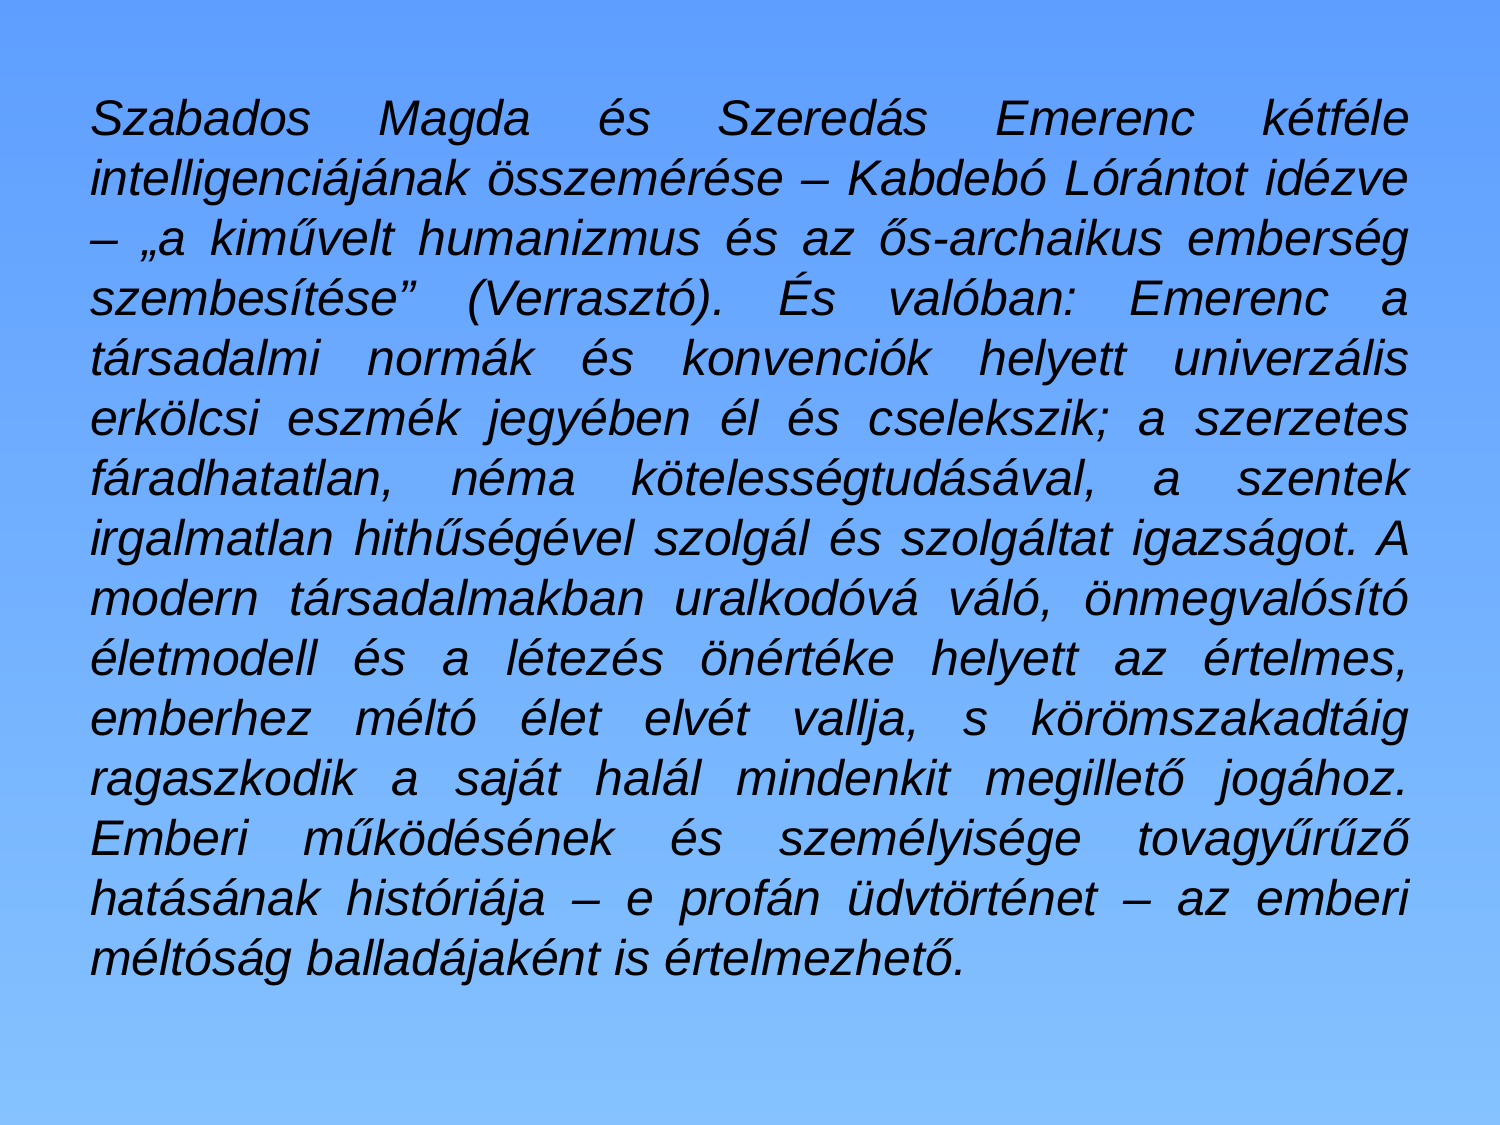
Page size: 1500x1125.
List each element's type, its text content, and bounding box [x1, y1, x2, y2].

list Szabados Magda és Szeredás Emerenc kétféle intelligenciájának összemérése – Kabdebó Lórántot idézve – „a kiművelt humanizmus és az ős-archaikus emberség szembesítése” (Verrasztó). És valóban: Emerenc a társadalmi normák és konvenciók helyett univerzális erkölcsi eszmék jegyében él és cselekszik; a szerzetes fáradhatatlan, néma kötelességtudásával, a szentek irgalmatlan hithűségével szolgál és szolgáltat igazságot. A modern társadalmakban uralkodóvá váló, önmegvalósító életmodell és a létezés önértéke helyett az értelmes, emberhez méltó élet elvét vallja, s körömszakadtáig ragaszkodik a saját halál mindenkit megillető jogához. Emberi működésének és személyisége tovagyűrűző hatásának históriája – e profán üdvtörténet – az emberi méltóság balladájaként is értelmezhető. [75, 78, 1425, 1005]
